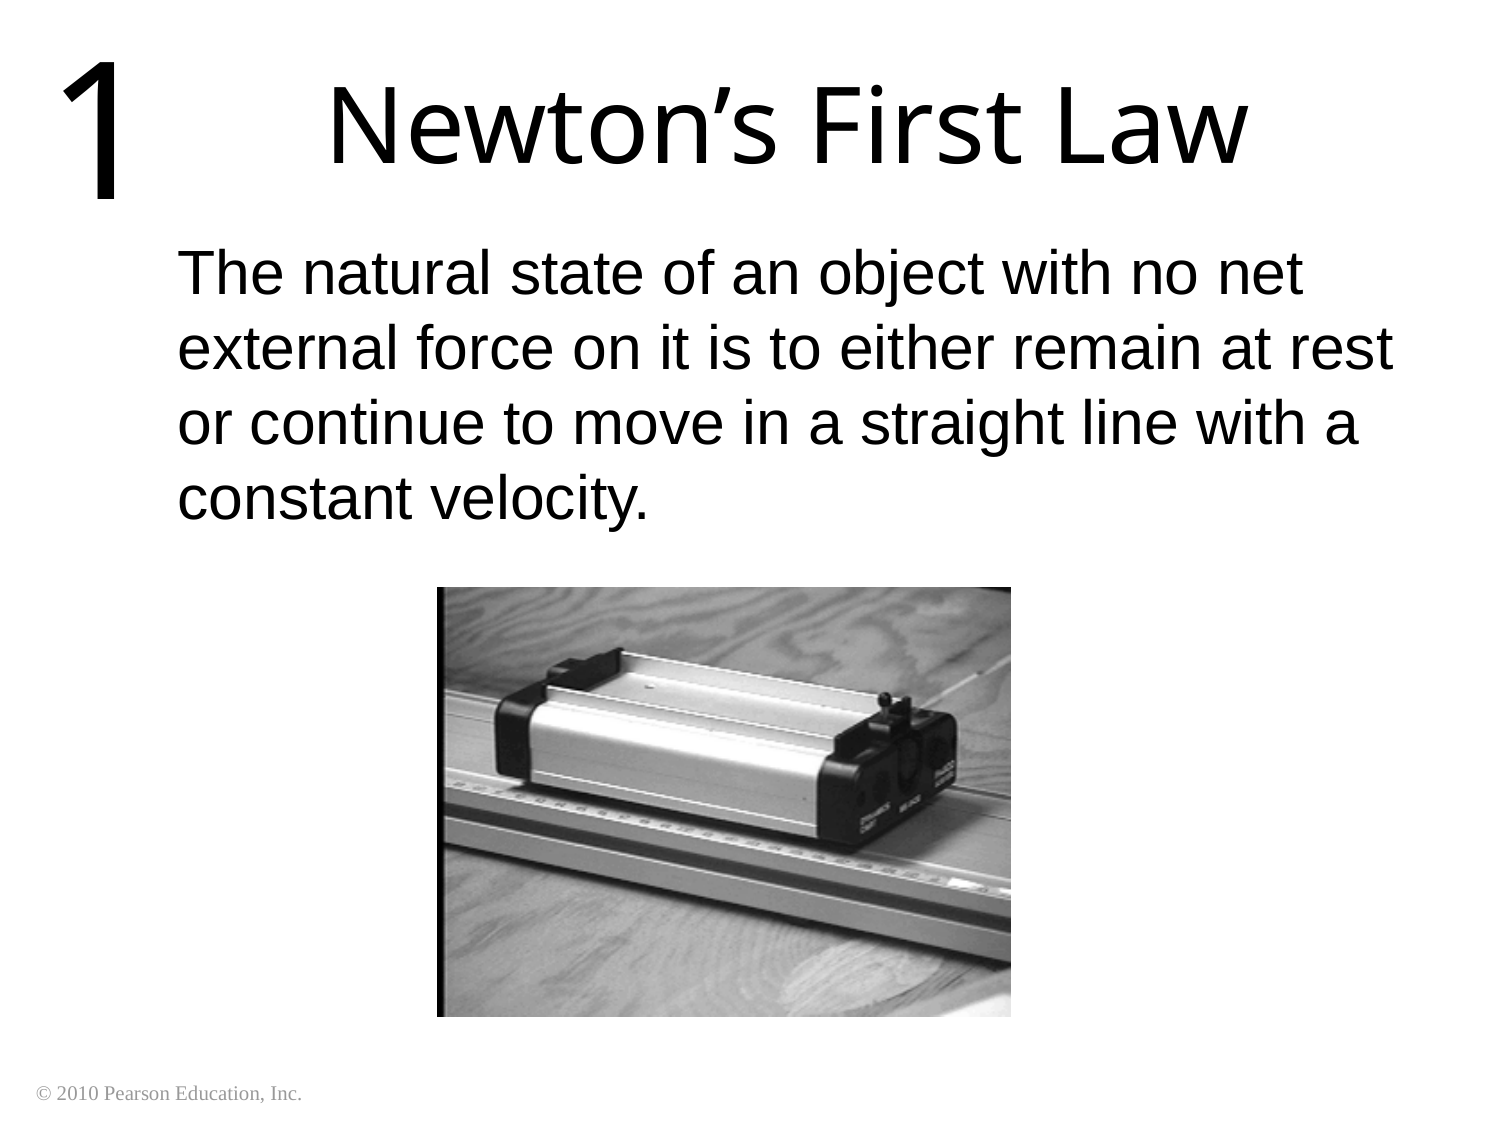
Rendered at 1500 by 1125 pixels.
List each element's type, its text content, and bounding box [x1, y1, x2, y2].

text_box Newton’s First Law [310, 49, 1266, 193]
text_box The natural state of an object with no net external force on it is to either remain at rest or continue to move in a straight line with a constant velocity. [162, 224, 1438, 540]
text_box 1 [31, 0, 171, 245]
picture [437, 587, 1011, 1018]
